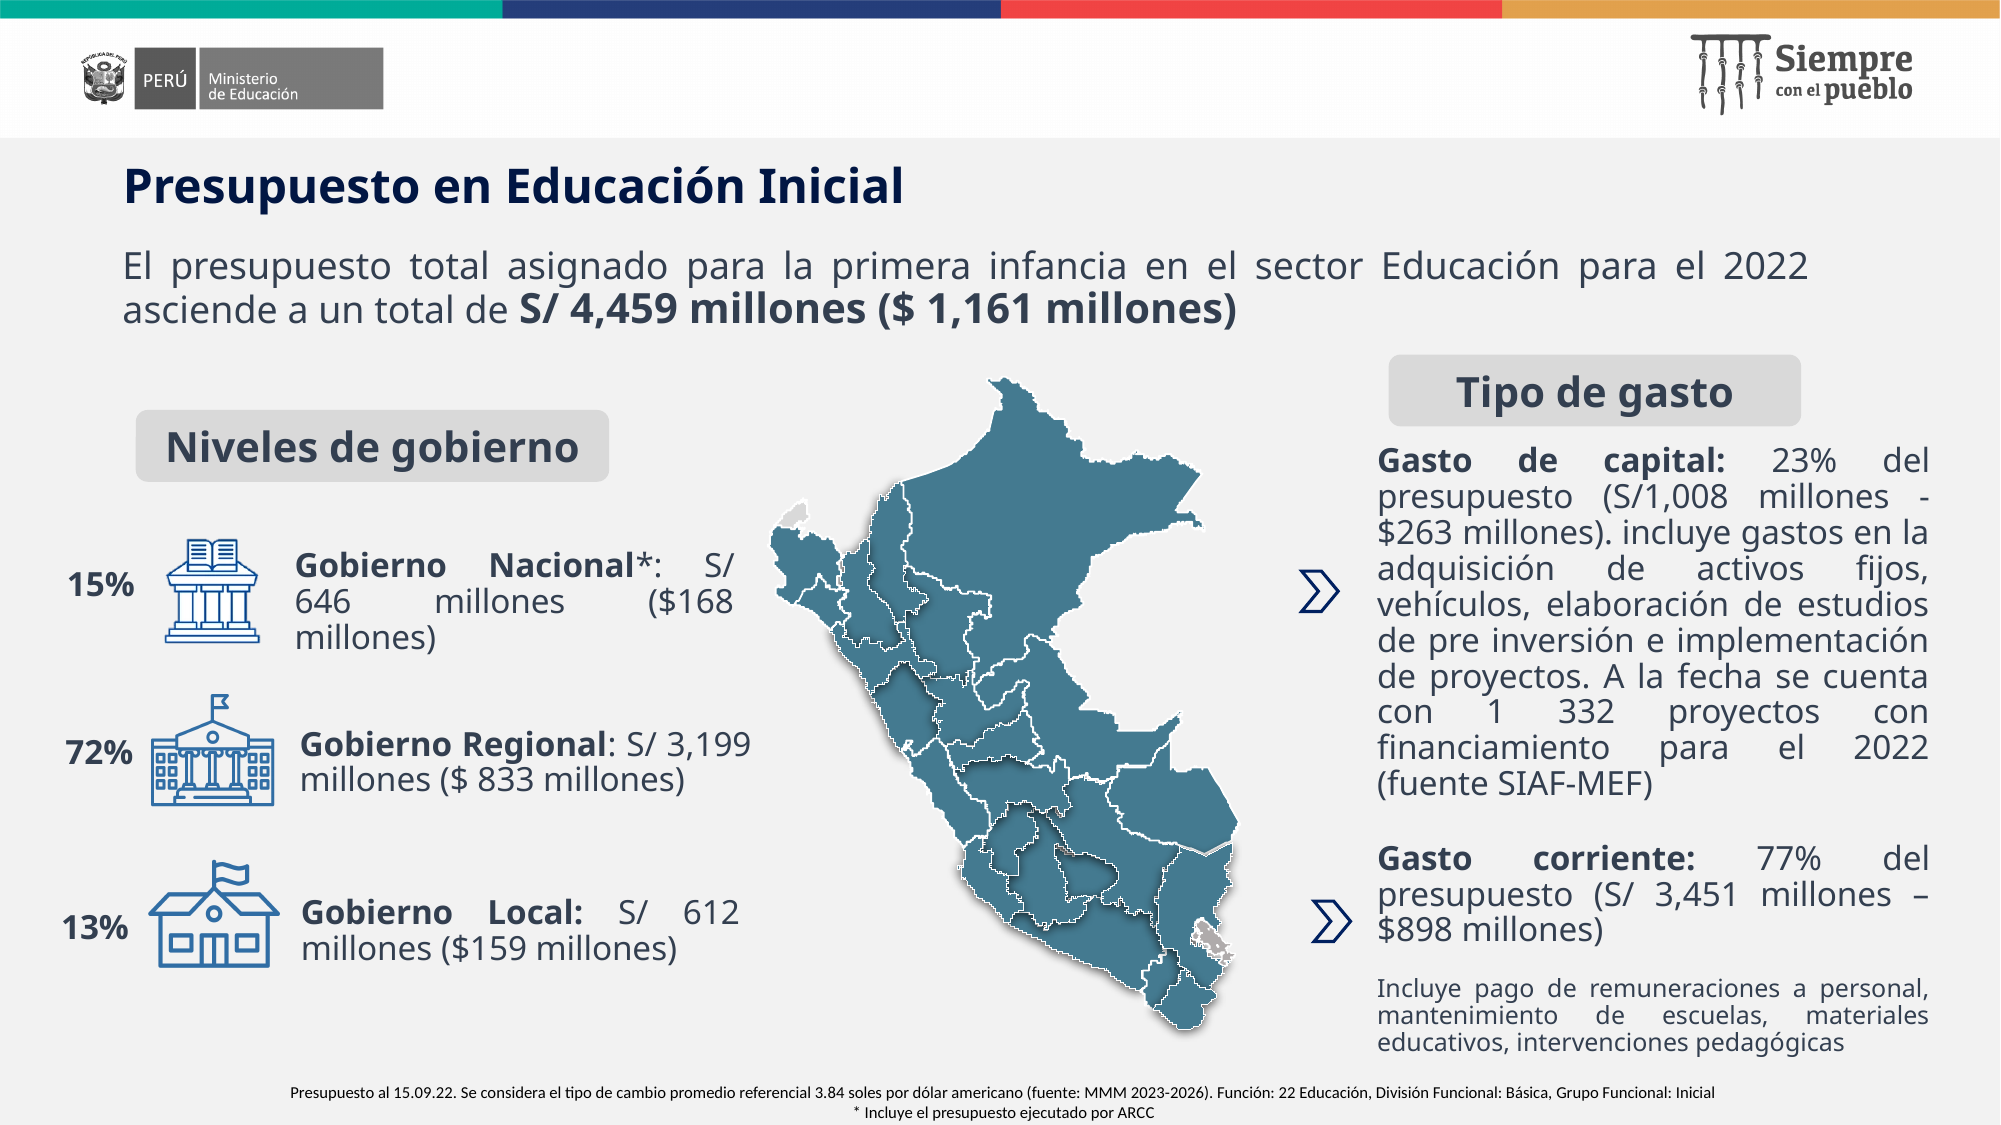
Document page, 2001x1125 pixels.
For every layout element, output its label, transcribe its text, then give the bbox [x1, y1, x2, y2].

text_box Gobierno Nacional*: S/ 646 millones ($168 millones) [279, 525, 750, 681]
title Presupuesto en Educación Inicial [107, 155, 1320, 222]
text_box 13% [46, 851, 150, 1006]
text_box Presupuesto al 15.09.22. Se considera el tipo de cambio promedio referencial 3.84 soles por dólar americano (fuente: MMM 2023-2026). Función: 22 Educación, División Funcional: Básica, Grupo Funcional: Inicial * Incluye el presupuesto ejecutado por ARCC [19, 1074, 1988, 1125]
text_box Tipo de gasto [1388, 354, 1802, 427]
text_box Gasto corriente: 77% del presupuesto (S/ 3,451 millones – $898 millones) Incluye pago de remuneraciones a personal, mantenimiento de escuelas, materiales educativos, intervenciones pedagógicas [1362, 817, 1946, 1081]
text_box 72% [50, 676, 154, 831]
picture [159, 531, 264, 650]
text_box [1299, 570, 1340, 613]
text_box Gobierno Local: S/ 612 millones ($159 millones) [285, 879, 755, 985]
text_box Gobierno Regional: S/ 3,199 millones ($ 833 millones) [284, 710, 767, 816]
text_box Niveles de gobierno [135, 409, 610, 482]
picture [148, 682, 277, 818]
text_box Gasto de capital: 23% del presupuesto (S/1,008 millones - $263 millones). incluye gastos en la adquisición de activos fijos, vehículos, elaboración de estudios de pre inversión e implementación de proyectos. A la fecha se cuenta con 1 332 proyectos con financiamiento para el 2022 (fuente SIAF-MEF) [1362, 546, 1946, 701]
text_box 15% [51, 534, 156, 637]
picture [135, 845, 291, 978]
text_box El presupuesto total asignado para la primera infancia en el sector Educación para el 2022 asciende a un total de S/ 4,459 millones ($ 1,161 millones) [107, 239, 1843, 340]
picture [0, 0, 2000, 138]
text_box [767, 376, 1240, 1029]
text_box [1311, 900, 1352, 943]
